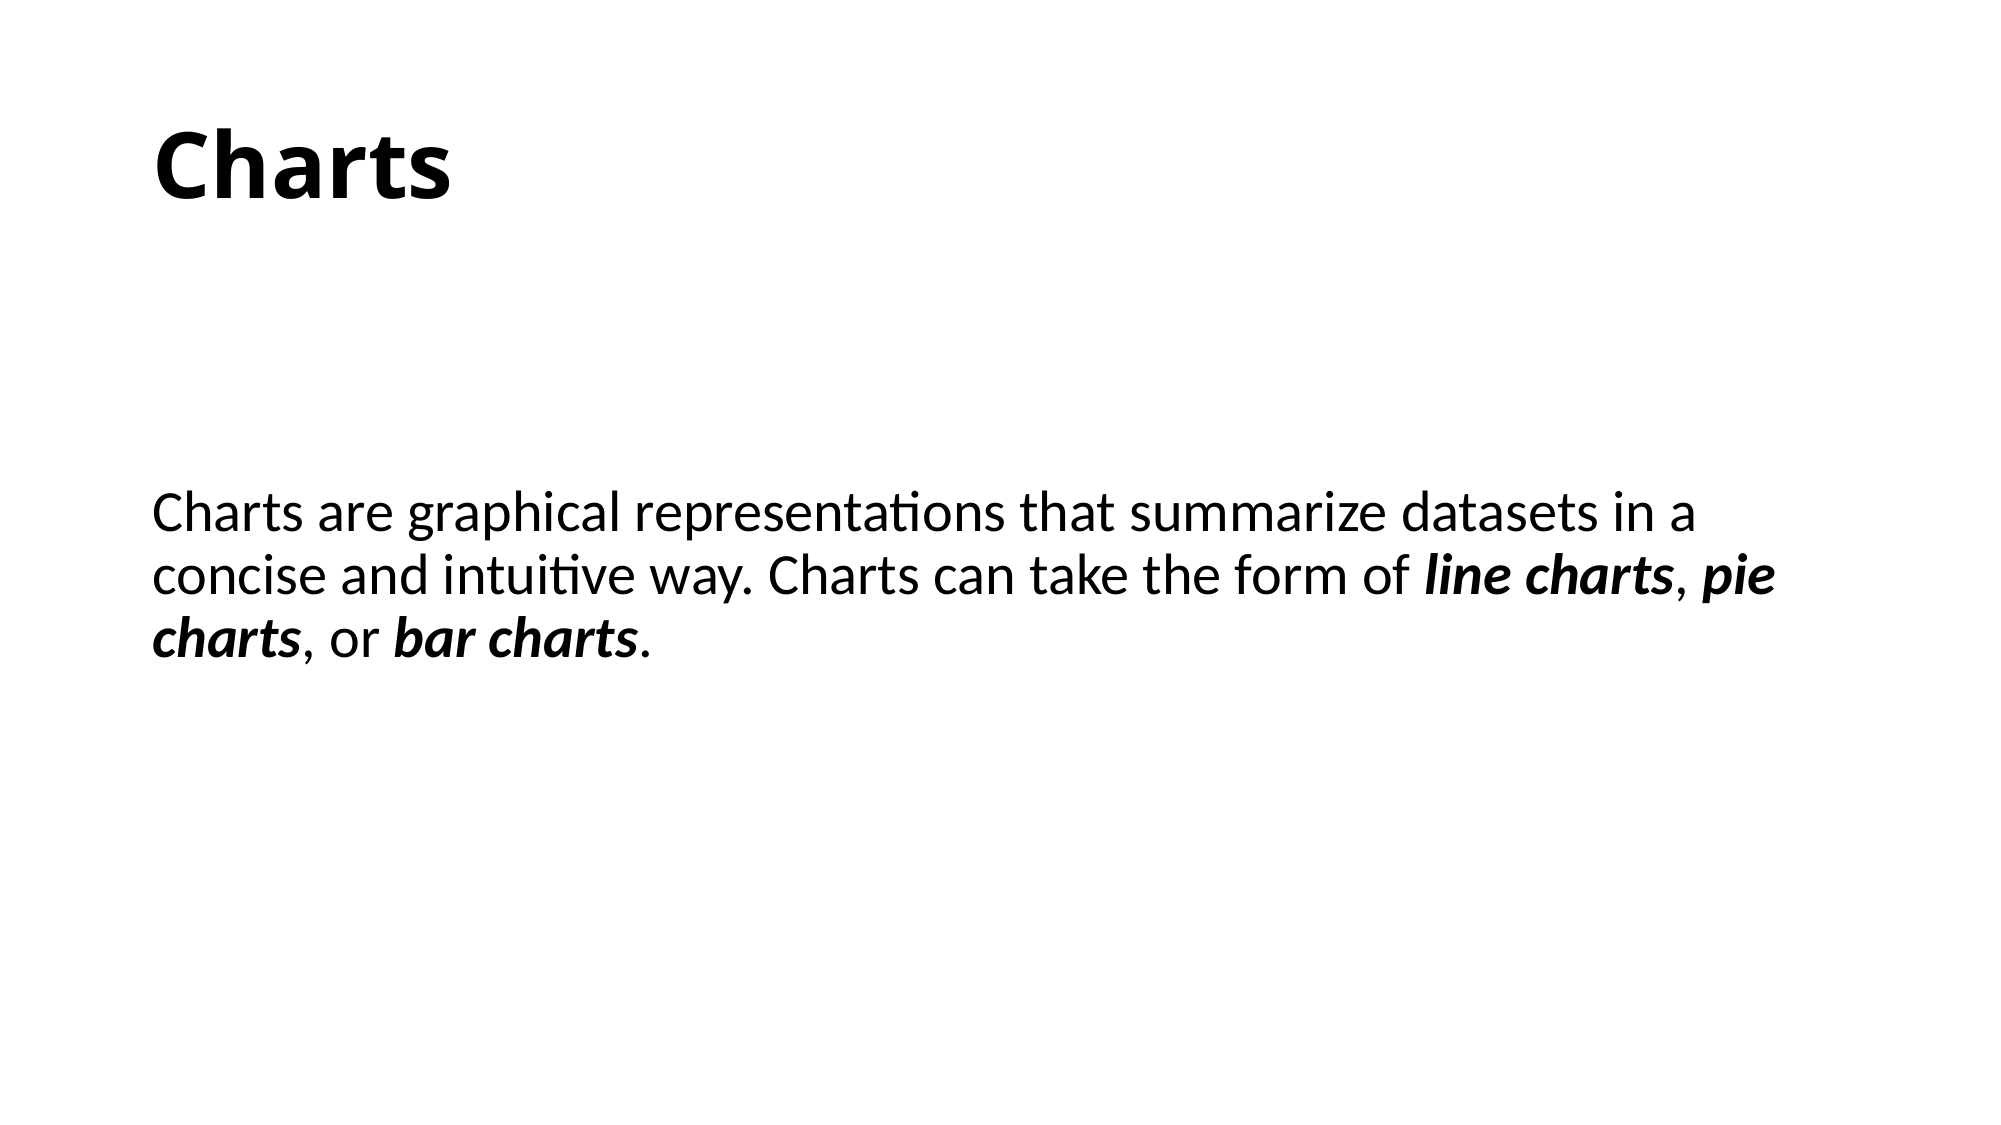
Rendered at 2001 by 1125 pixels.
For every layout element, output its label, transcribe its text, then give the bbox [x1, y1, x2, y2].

list Charts are graphical representations that summarize datasets in a concise and intuitive way. Charts can take the form of line charts, pie charts, or bar charts. [137, 299, 1863, 1014]
title Charts [137, 59, 1863, 278]
